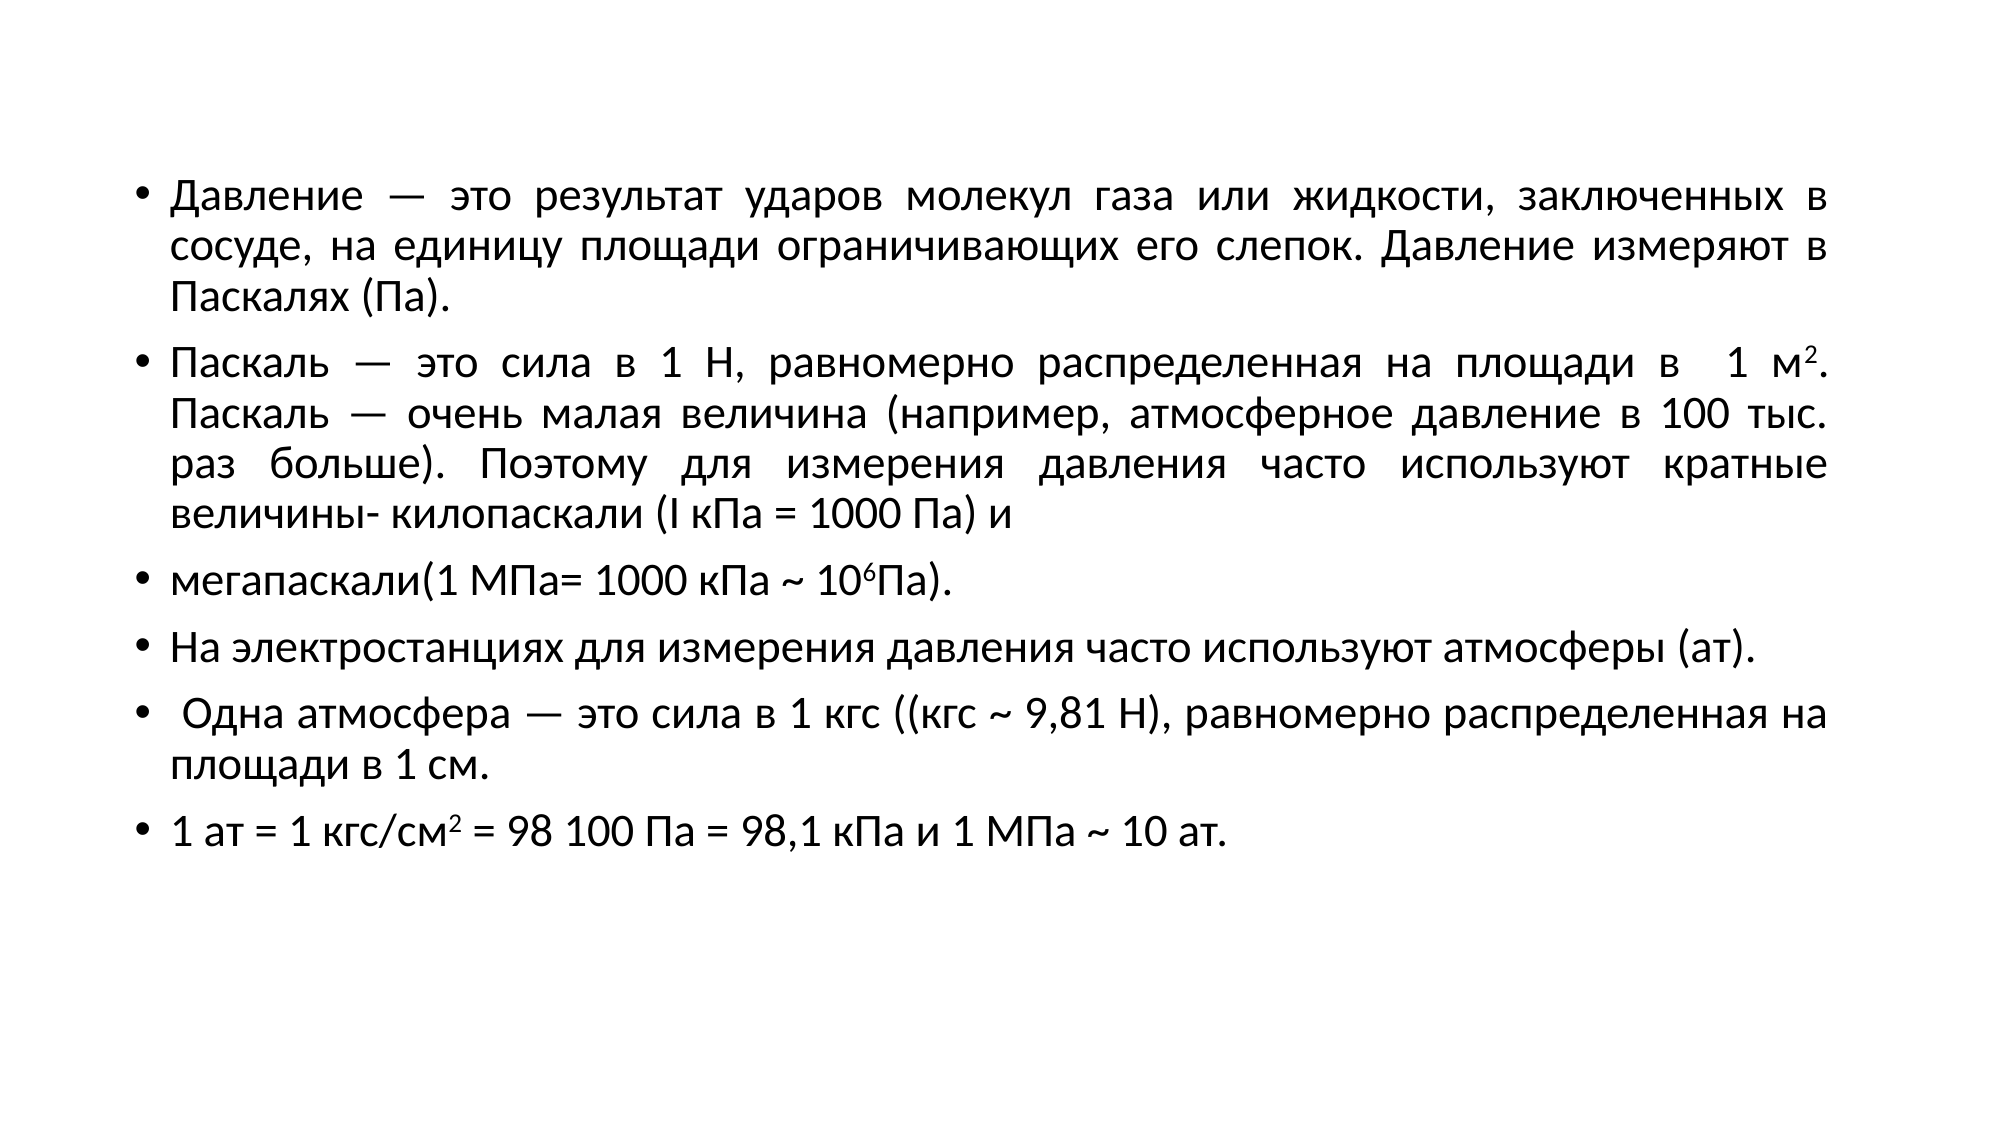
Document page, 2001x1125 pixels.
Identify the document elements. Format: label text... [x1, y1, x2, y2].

list Давление — это результат ударов молекул газа или жидкости, заключенных в сосуде, на единицу площади ограничивающих его слепок. Давление измеряют в Паскалях (Па). Паскаль — это сила в 1 Н, равномерно распределенная на площади в 1 м2. Паскаль — очень малая величина (например, атмосферное давление в 100 тыс. раз больше). Поэтому для измерения давления часто используют кратные величины- килопаскали (I кПа = 1000 Па) и мегапаскали(1 МПа= 1000 кПа ~ 106Па). На электростанциях для измерения давления часто используют атмосферы (ат). Одна атмосфера — это сила в 1 кгс ((кгс ~ 9,81 Н), равномерно распределенная на площади в 1 см. 1 ат = 1 кгс/см2 = 98 100 Па = 98,1 кПа и 1 МПа ~ 10 ат. [119, 162, 1845, 877]
